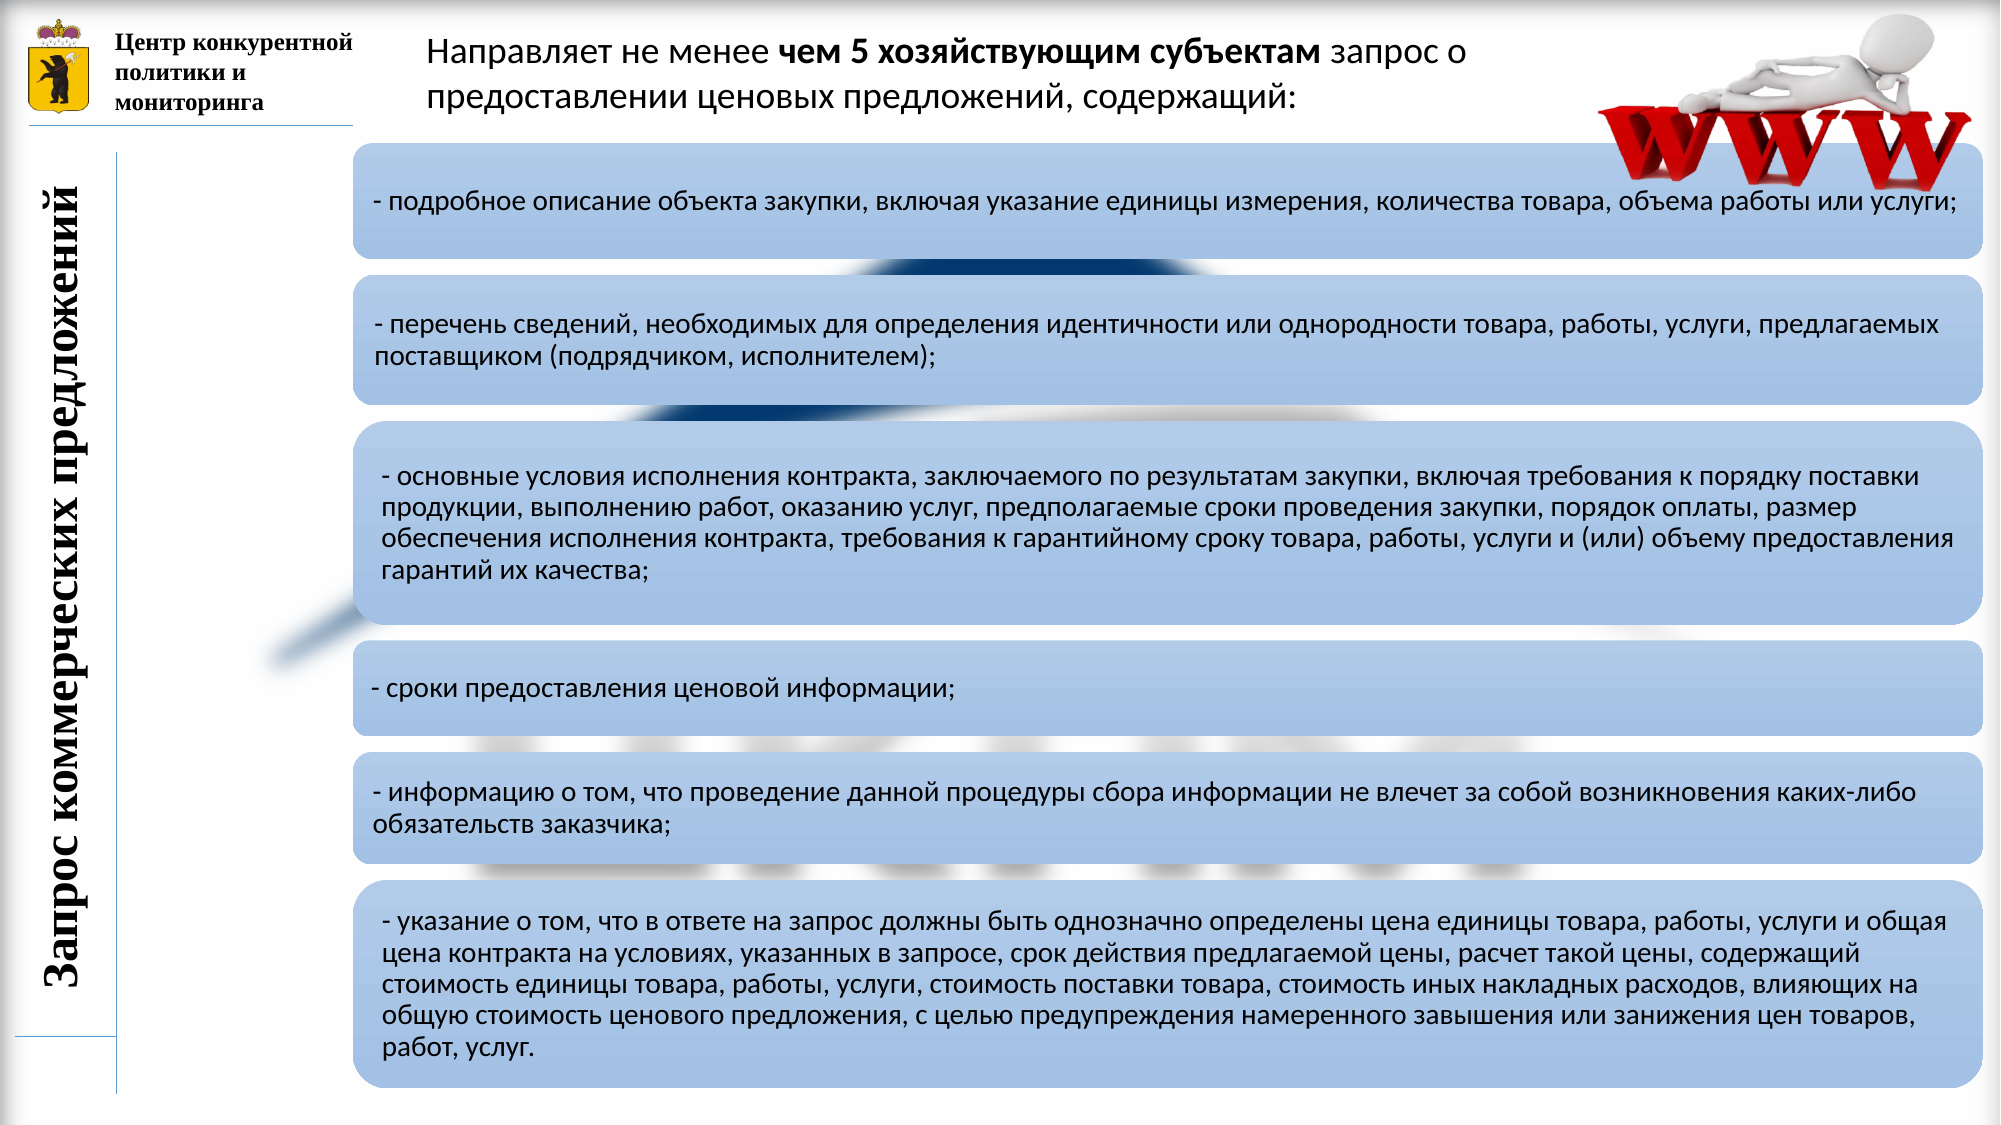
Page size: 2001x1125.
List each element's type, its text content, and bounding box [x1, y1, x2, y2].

picture [0, 0, 2000, 1125]
text_box Центр конкурентной политики и мониторинга [99, 15, 412, 126]
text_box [352, 137, 1984, 1095]
text_box Направляет не менее чем 5 хозяйствующим субъектам запрос о предоставлении ценовых предложений, содержащий: [411, 19, 1586, 137]
text_box Запрос коммерческих предложений [19, 161, 111, 1002]
